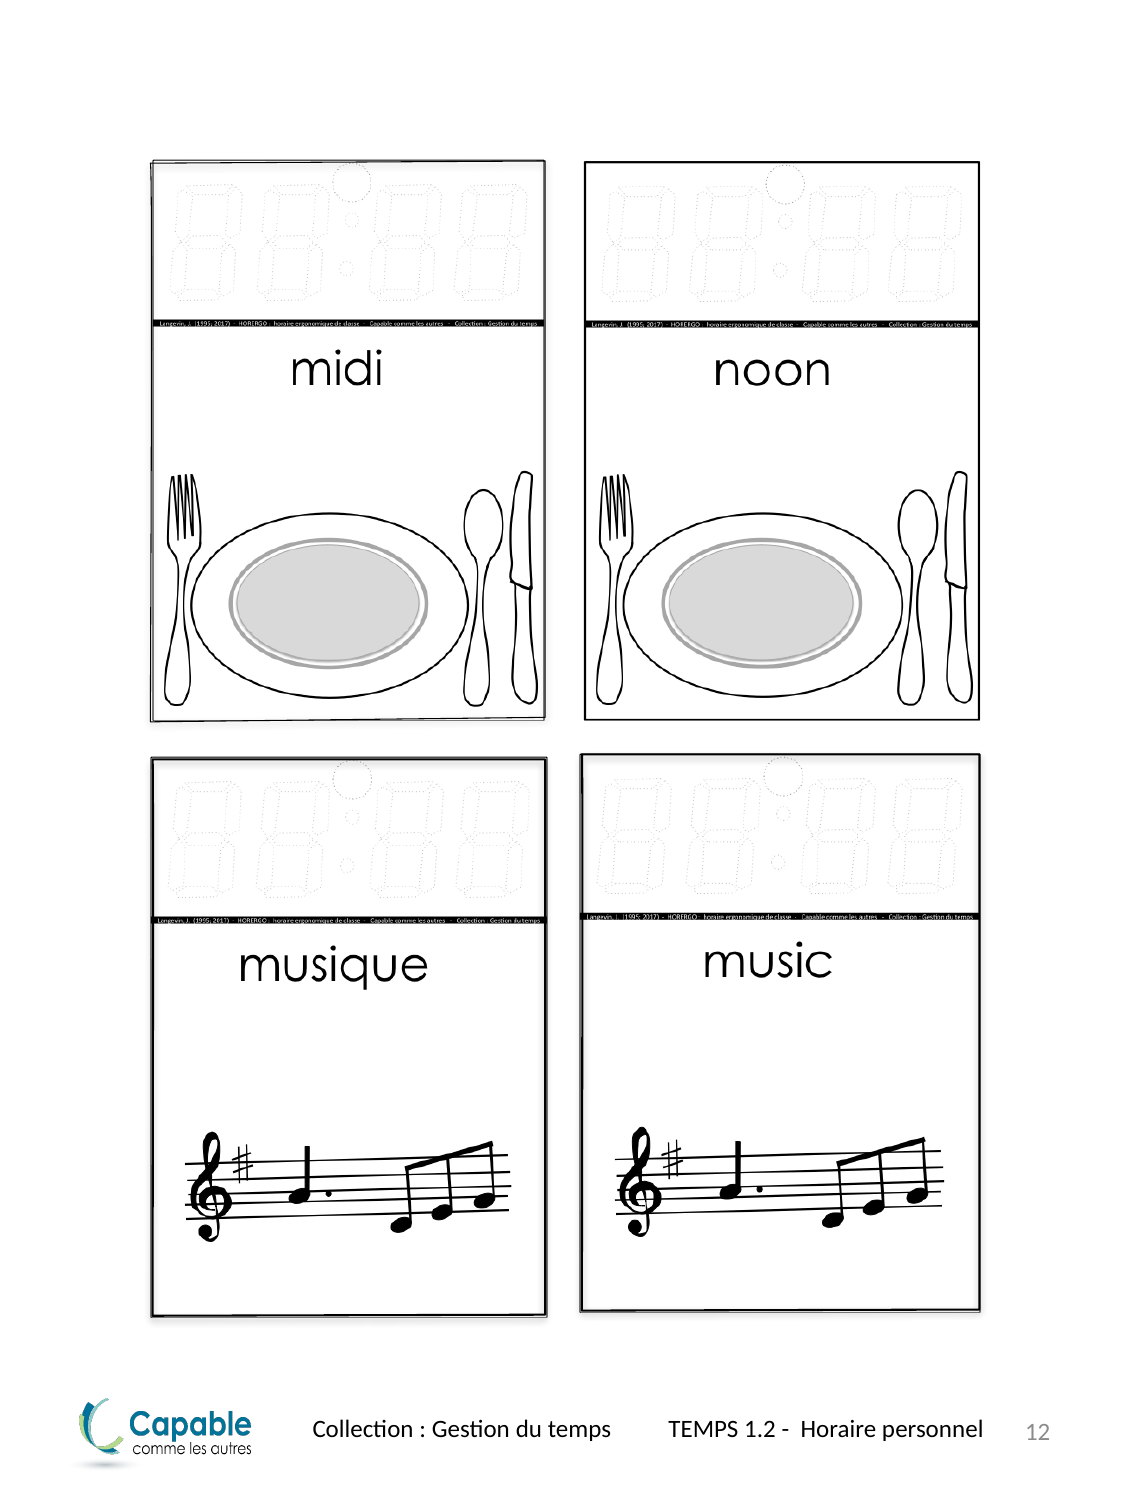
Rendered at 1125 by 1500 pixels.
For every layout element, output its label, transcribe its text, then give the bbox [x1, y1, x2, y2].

picture [67, 1398, 251, 1471]
slide_number 12 [803, 1390, 1066, 1471]
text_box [579, 752, 982, 1313]
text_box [150, 159, 546, 722]
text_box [149, 756, 549, 1318]
text_box Collection : Gestion du temps TEMPS 1.2 - Horaire personnel [297, 1405, 1001, 1451]
picture [583, 160, 981, 721]
